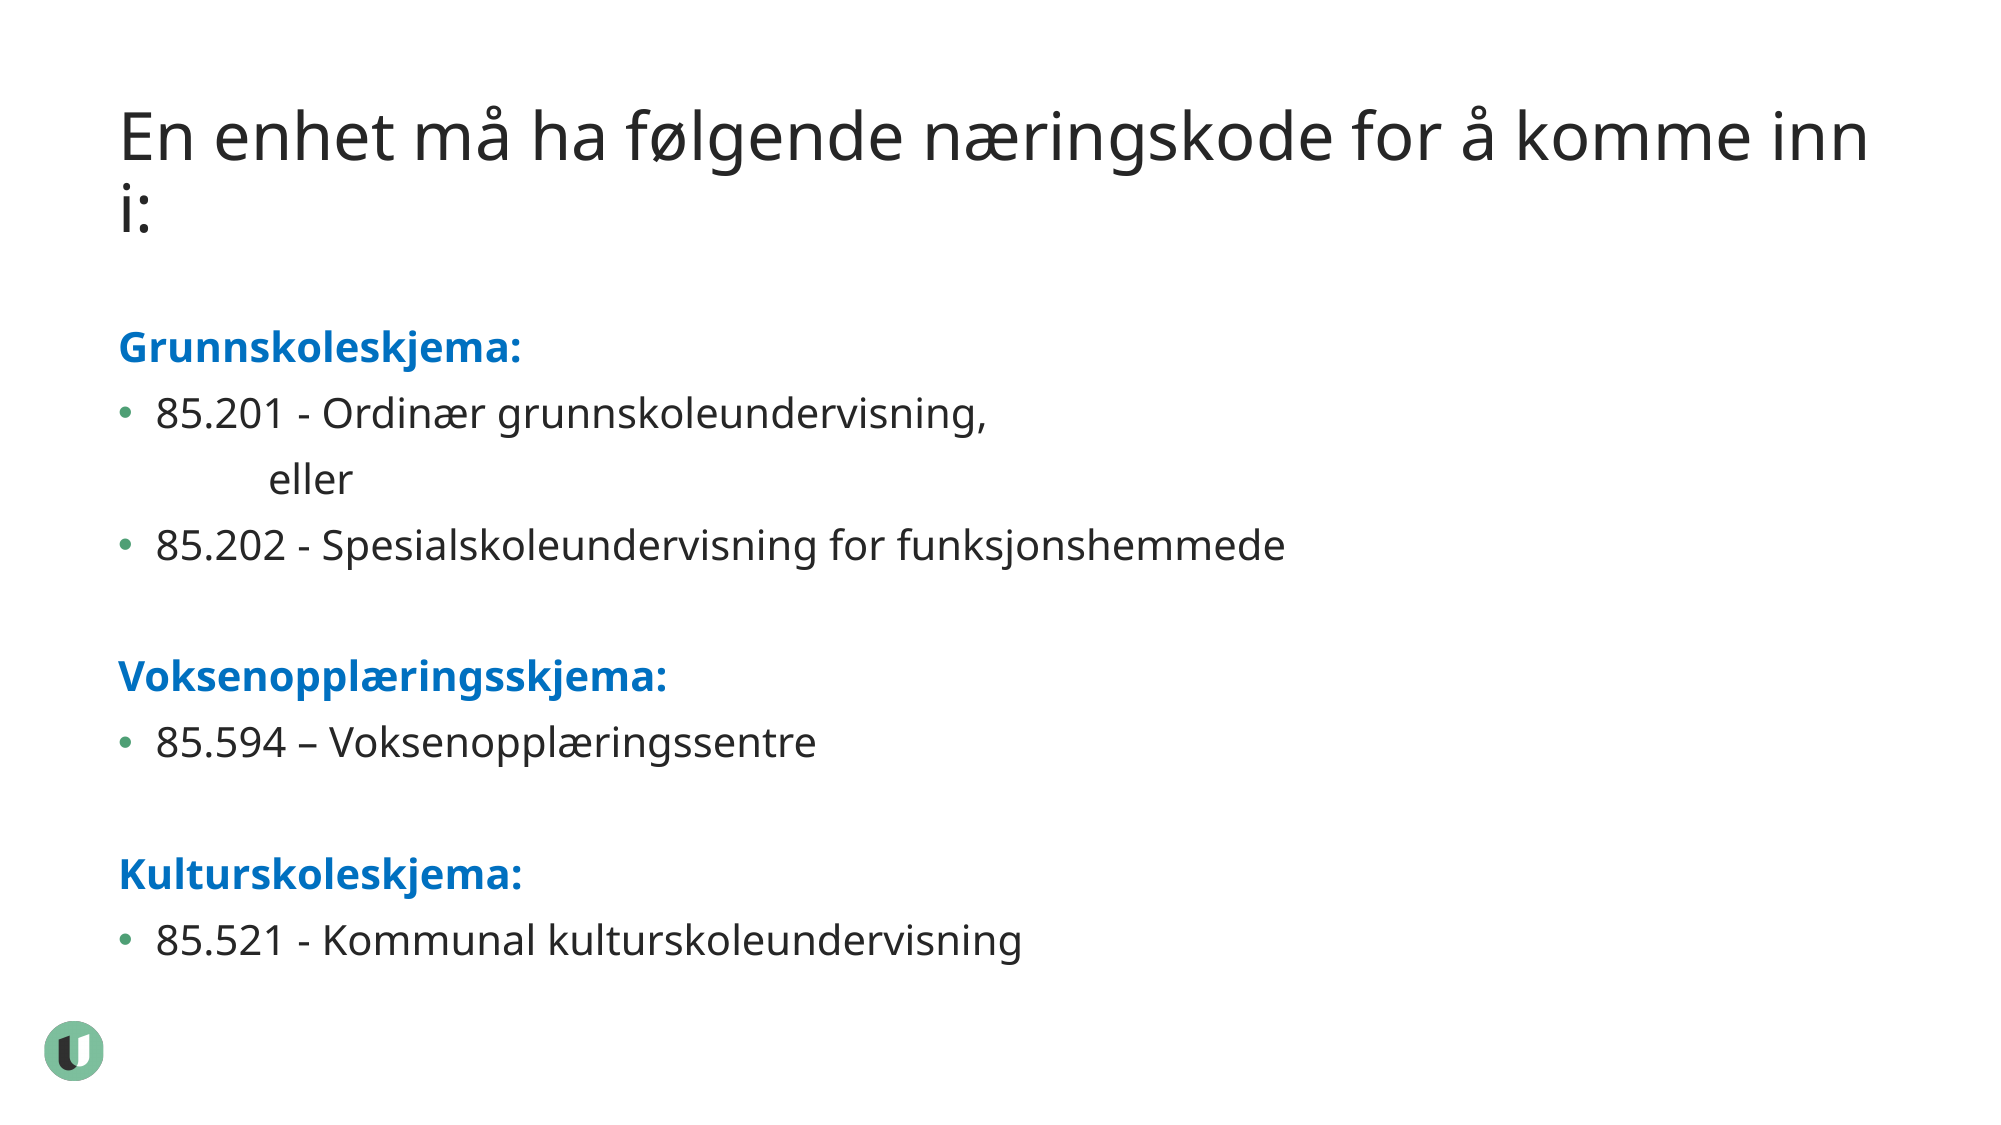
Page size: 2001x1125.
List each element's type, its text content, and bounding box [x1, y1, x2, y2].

title En enhet må ha følgende næringskode for å komme inn i: [103, 103, 1897, 275]
list Grunnskoleskjema: 85.201 - Ordinær grunnskoleundervisning, eller 85.202 - Spesialskoleundervisning for funksjonshemmede Voksenopplæringsskjema: 85.594 – Voksenopplæringssentre Kulturskoleskjema: 85.521 - Kommunal kulturskoleundervisning [103, 319, 1897, 1022]
